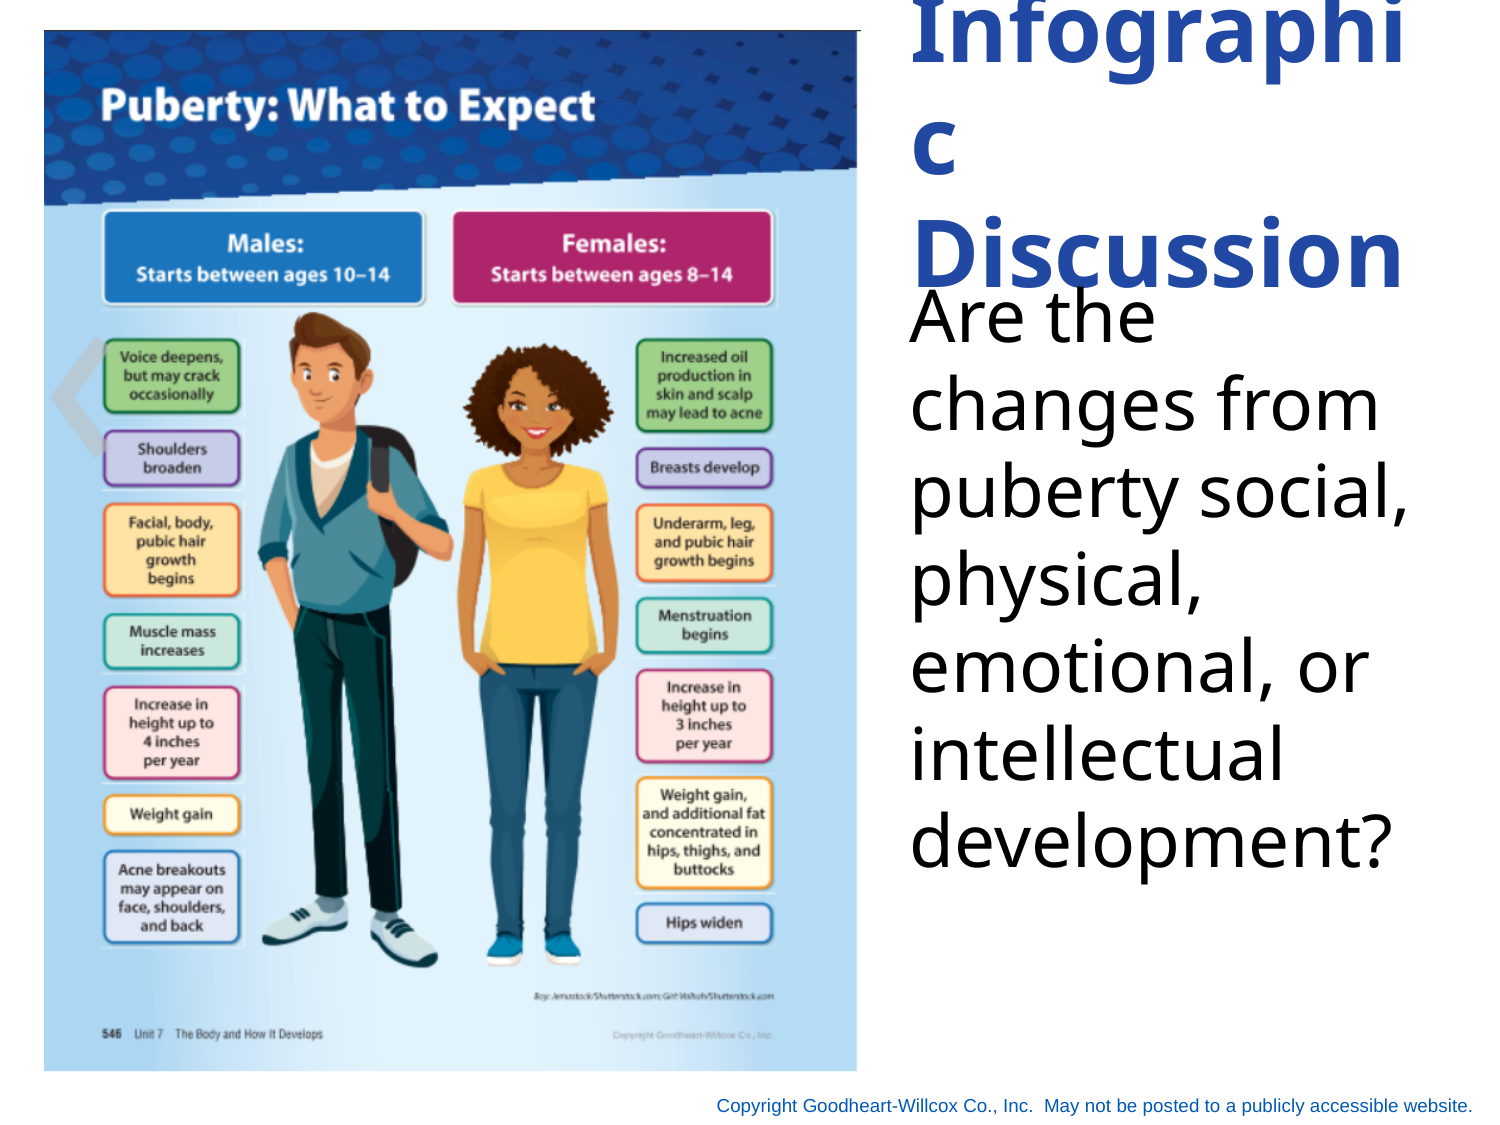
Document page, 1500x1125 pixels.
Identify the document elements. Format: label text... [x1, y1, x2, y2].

title Infographic Discussion [894, 24, 1451, 251]
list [43, 30, 861, 1076]
list Are the changes from puberty social, physical, emotional, or intellectual development? [895, 262, 1450, 1075]
